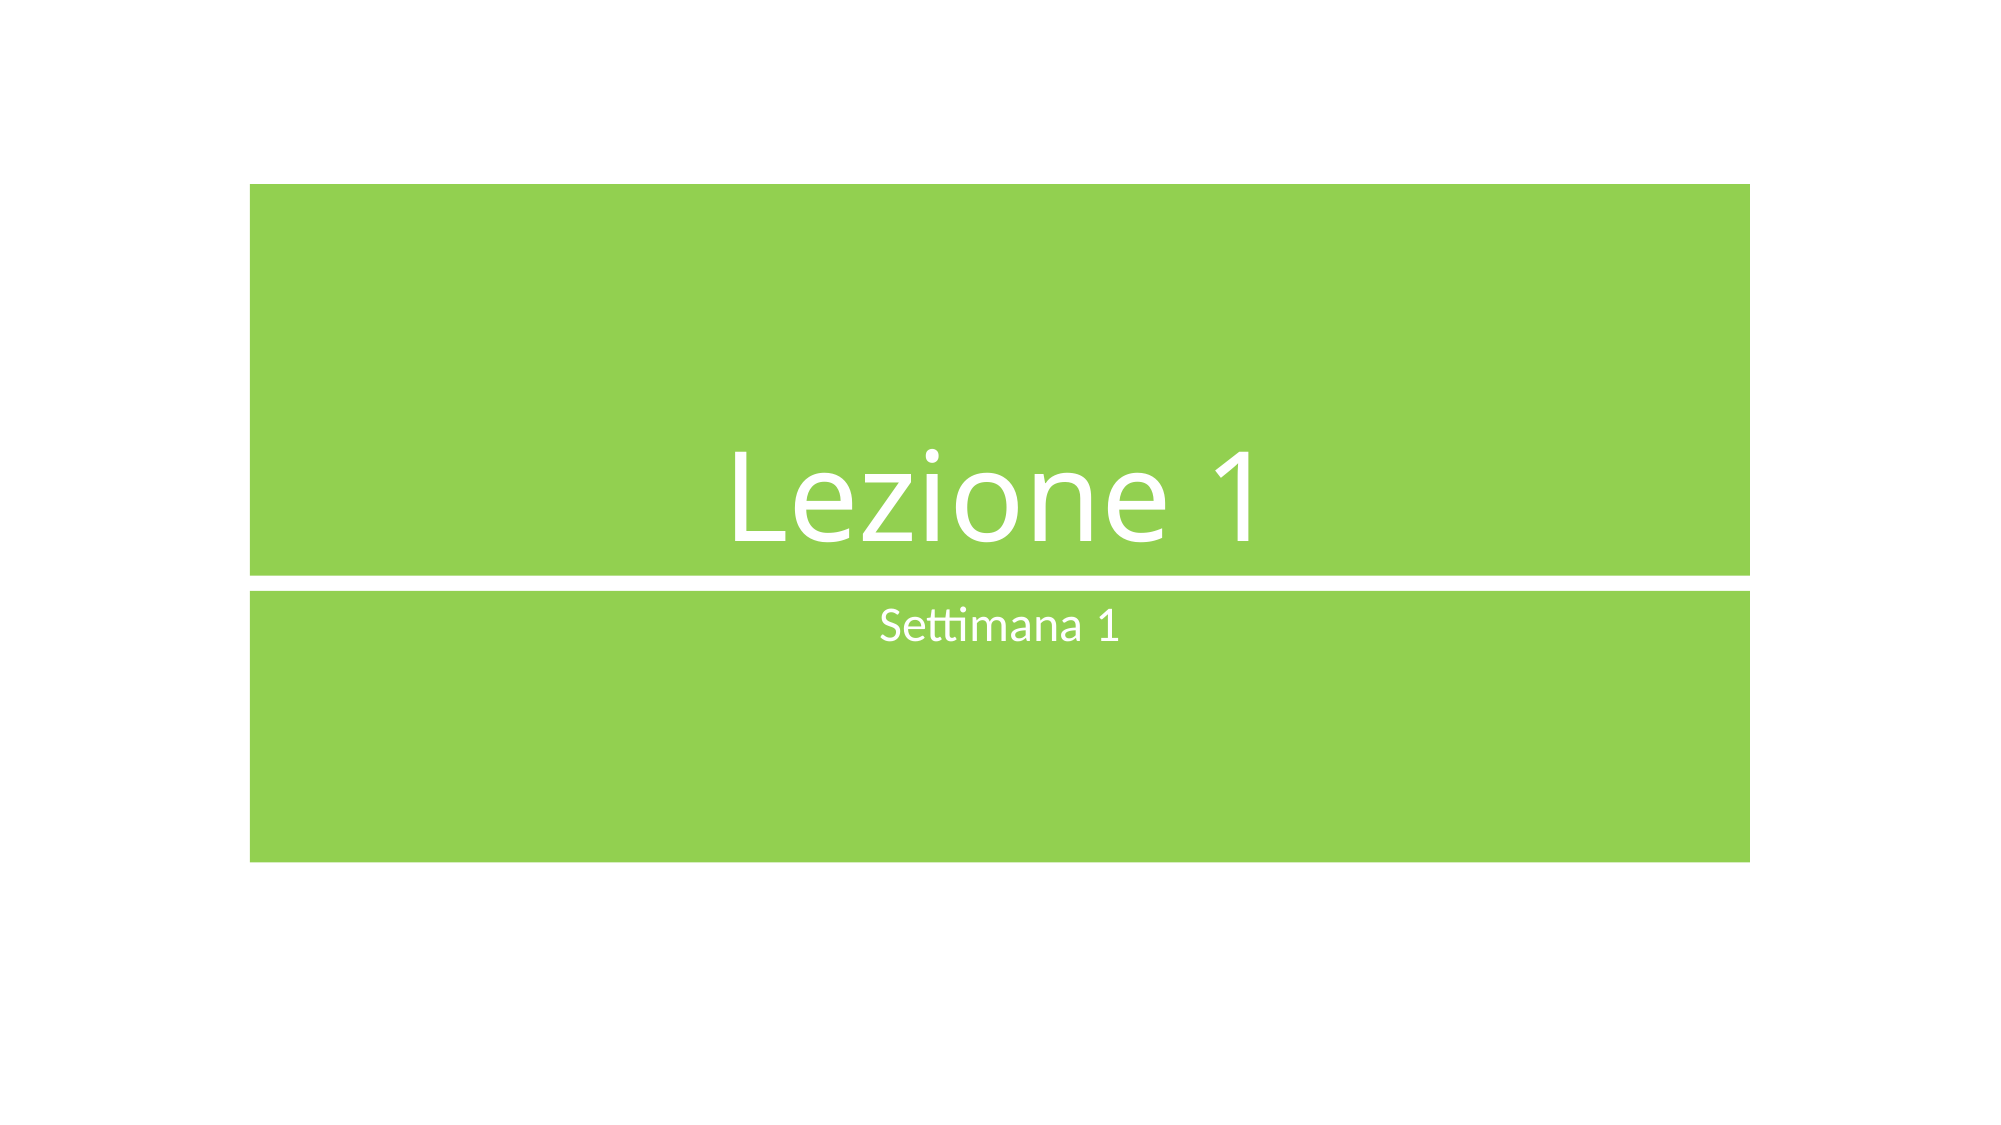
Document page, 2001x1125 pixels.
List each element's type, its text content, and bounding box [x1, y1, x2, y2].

title Lezione 1 [249, 184, 1750, 576]
subtitle Settimana 1 [249, 590, 1750, 863]
